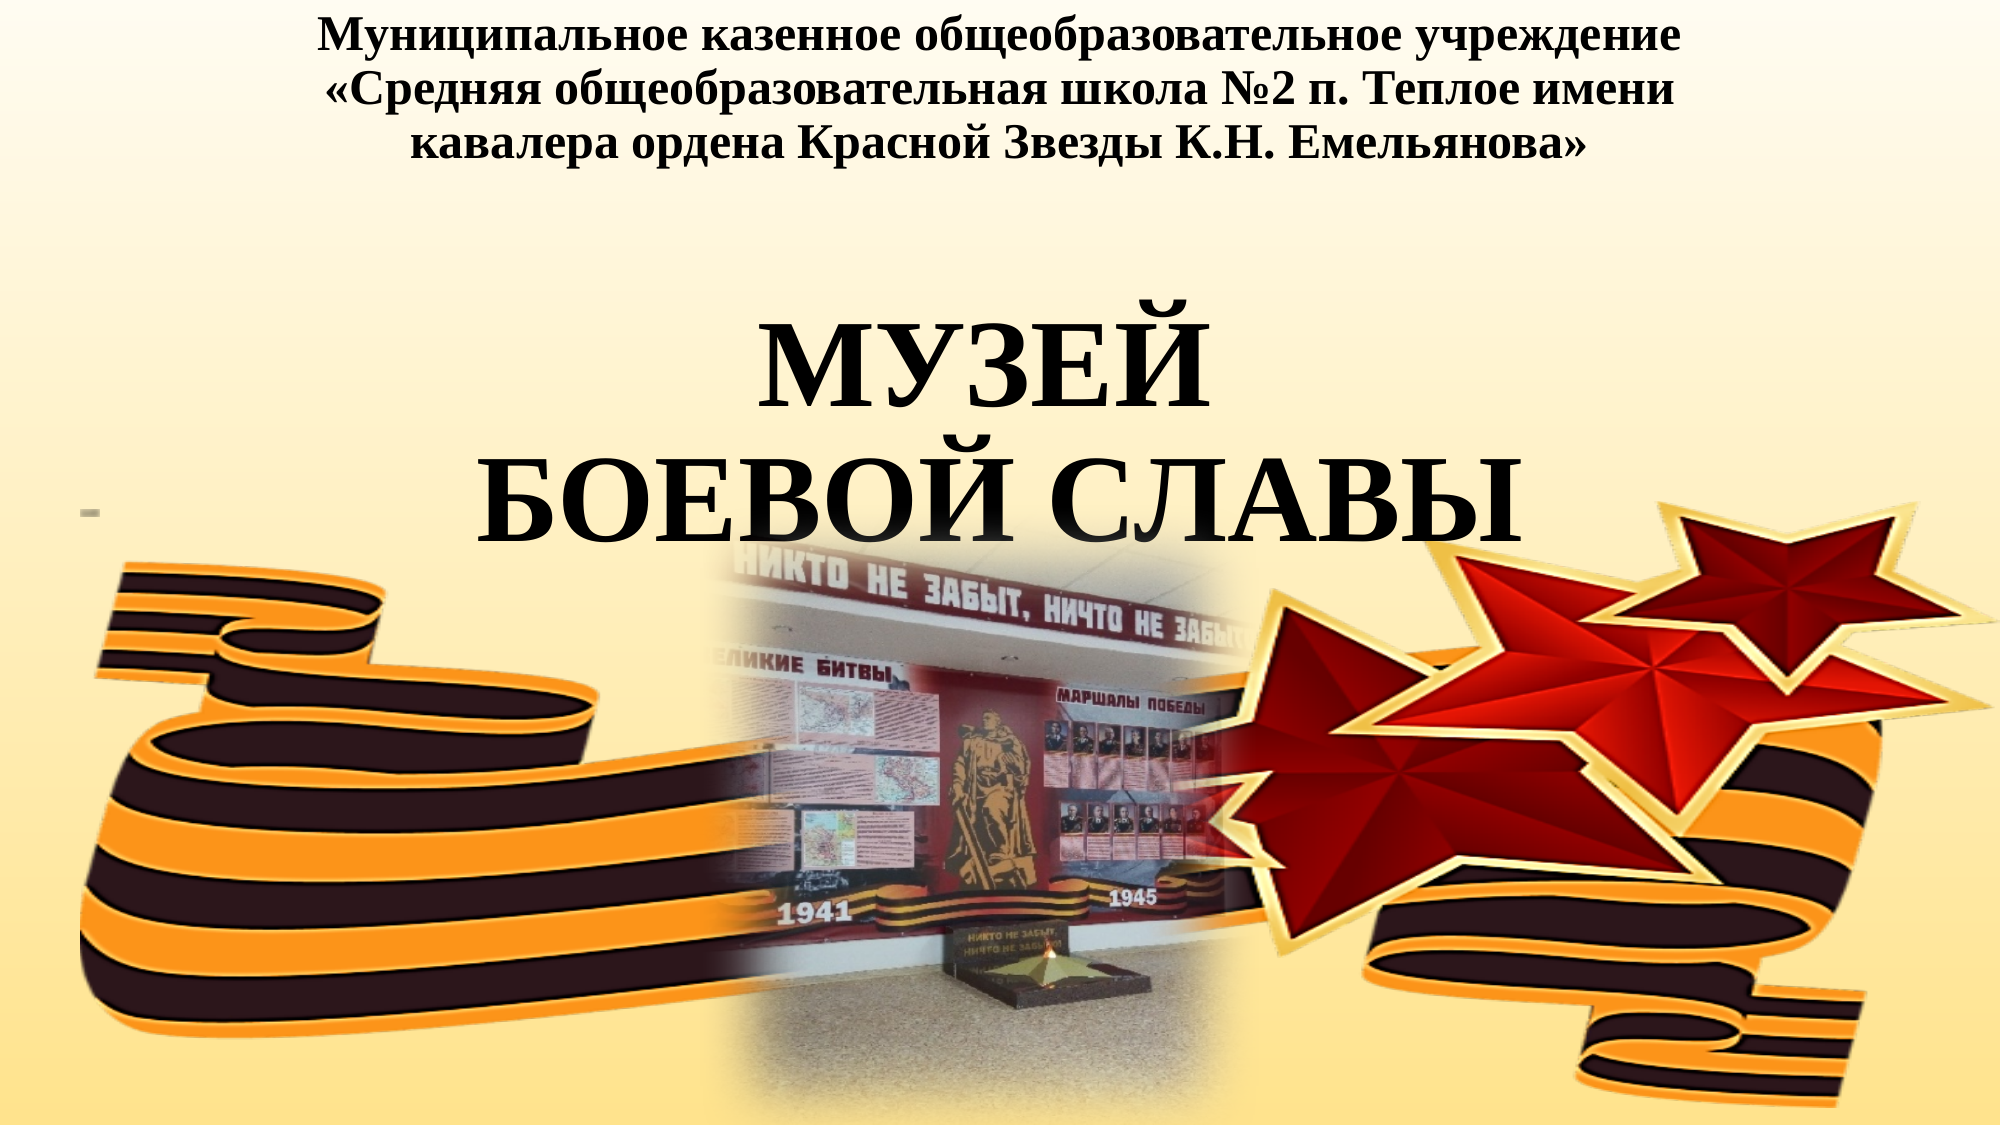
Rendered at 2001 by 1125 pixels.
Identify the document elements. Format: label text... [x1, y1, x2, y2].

title МУЗЕЙ БОЕВОЙ СЛАВЫ [249, 272, 1750, 501]
picture [80, 501, 2000, 1125]
subtitle Муниципальное казенное общеобразовательное учреждение «Средняя общеобразовательная школа №2 п. Теплое имени кавалера ордена Красной Звезды К.Н. Емельянова» [249, 0, 1750, 272]
